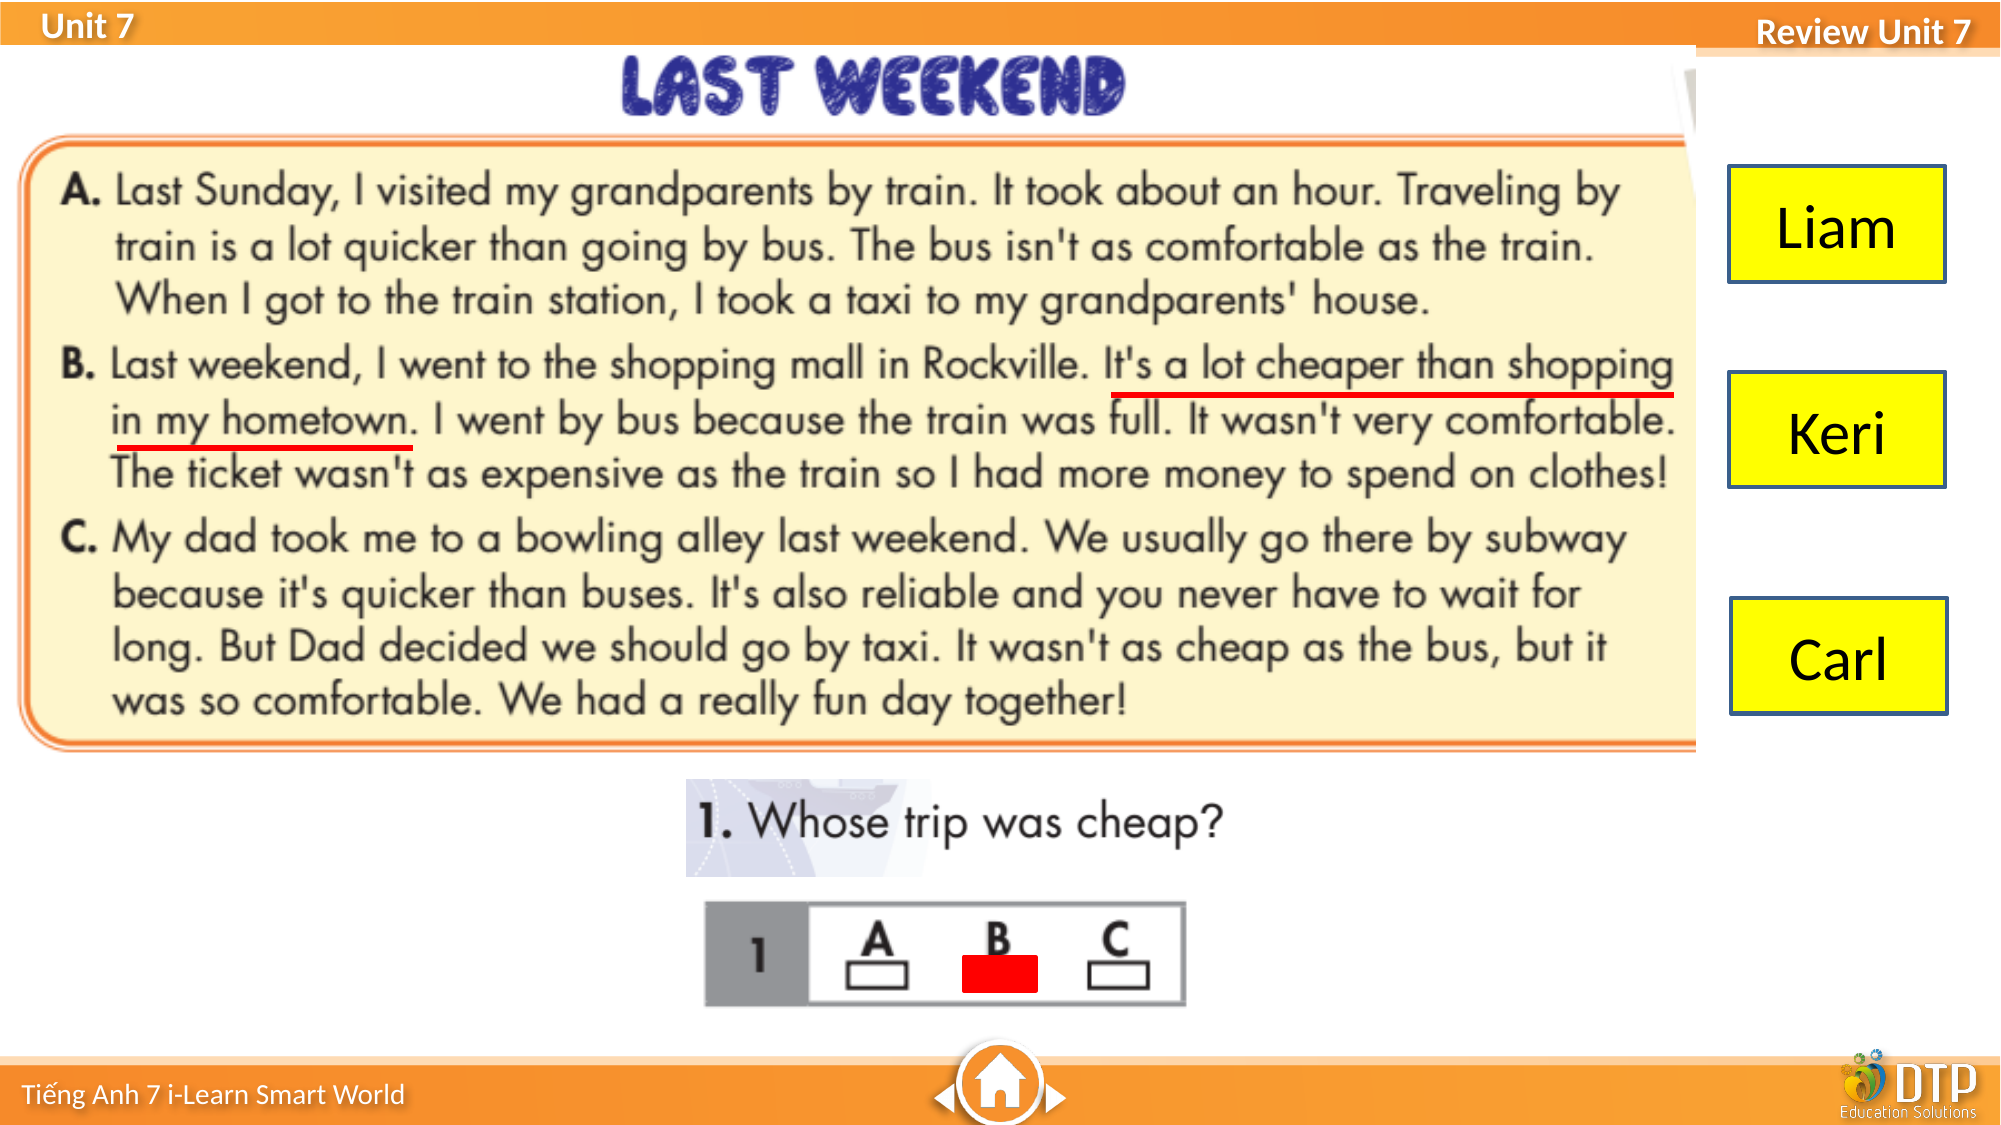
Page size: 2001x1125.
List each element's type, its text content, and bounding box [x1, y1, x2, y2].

text_box Keri [1727, 370, 1947, 489]
text_box Liam [1727, 164, 1947, 284]
picture [0, 2, 2001, 1125]
text_box Carl [1729, 596, 1949, 716]
